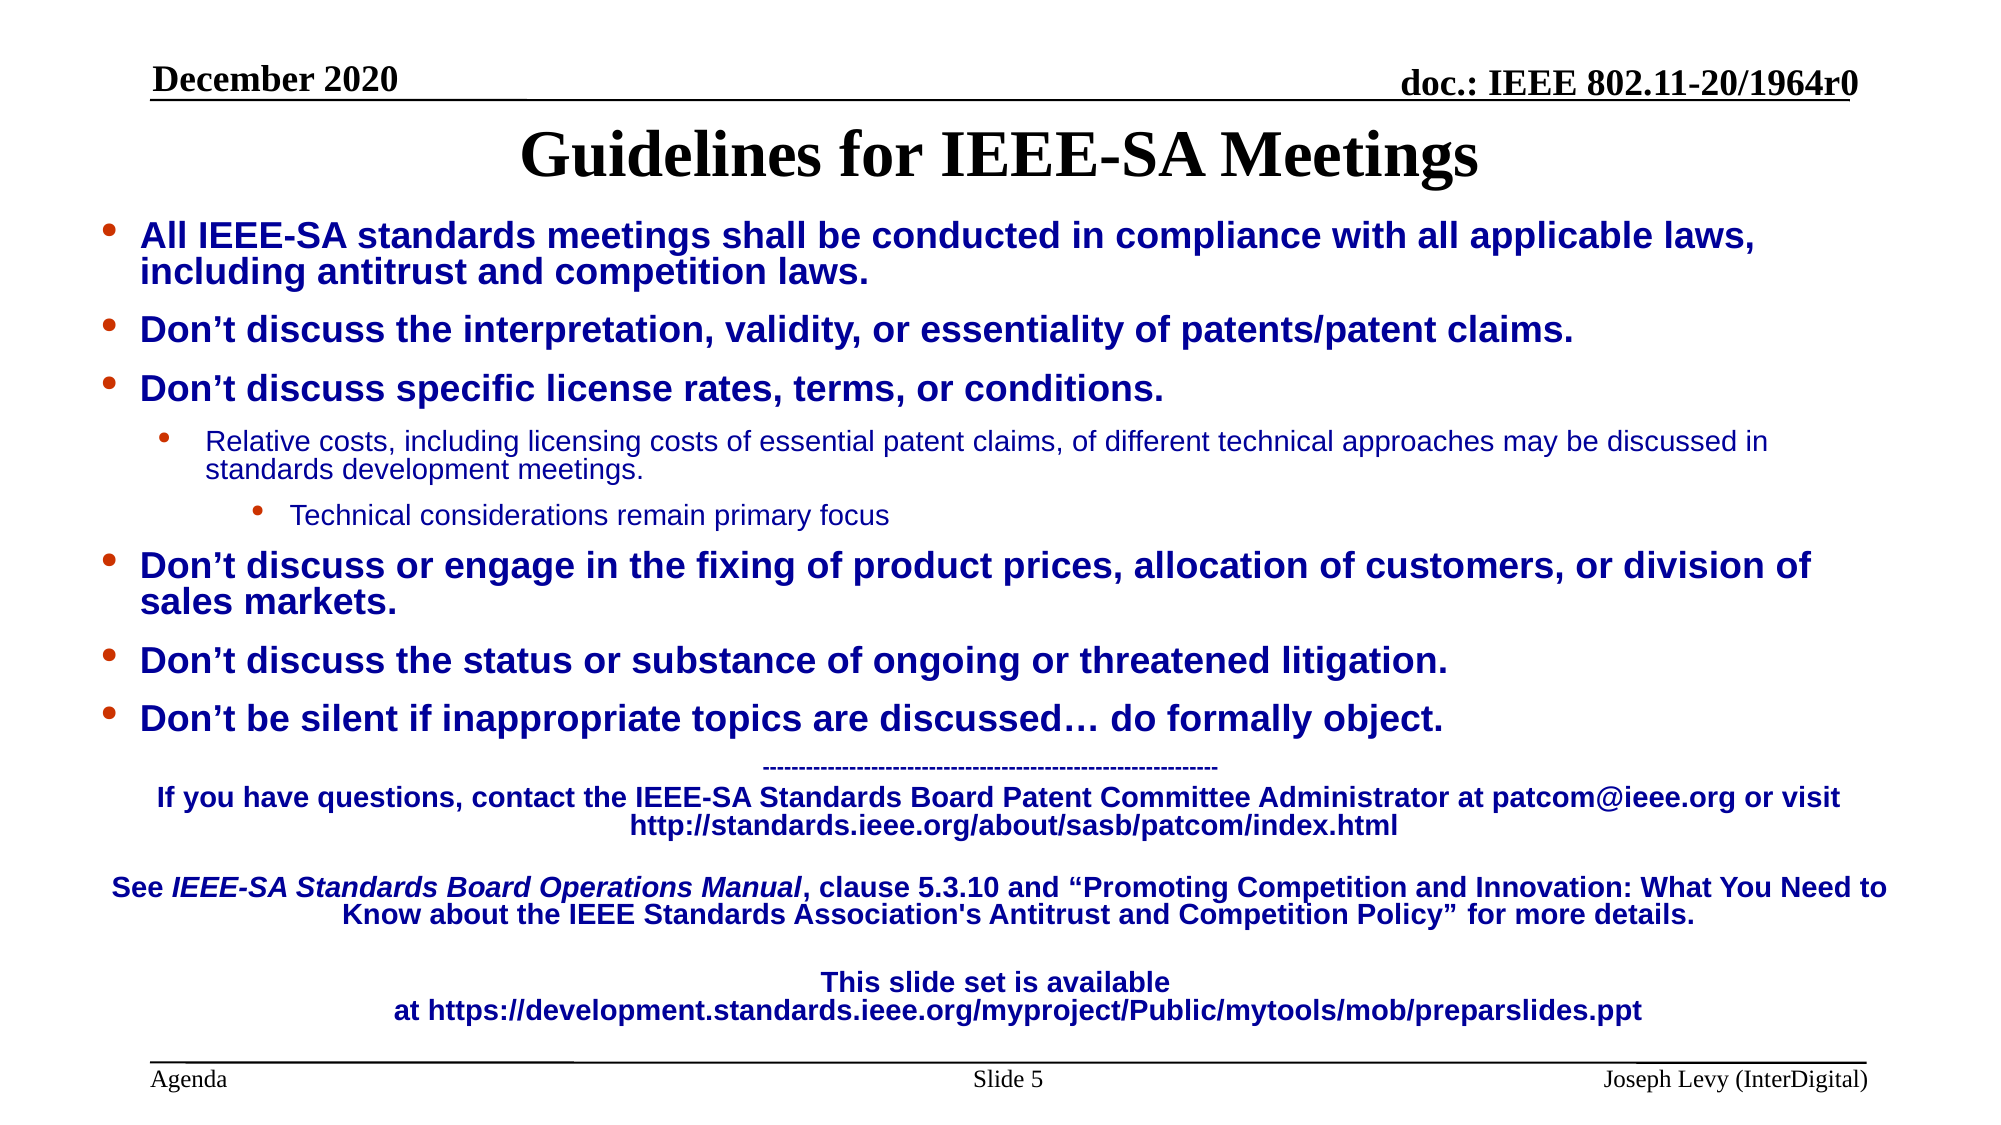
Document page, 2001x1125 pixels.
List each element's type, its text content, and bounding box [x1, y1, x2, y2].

text_box All IEEE-SA standards meetings shall be conducted in compliance with all applicable laws, including antitrust and competition laws. Don’t discuss the interpretation, validity, or essentiality of patents/patent claims. Don’t discuss specific license rates, terms, or conditions. Relative costs, including licensing costs of essential patent claims, of different technical approaches may be discussed in standards development meetings. Technical considerations remain primary focus Don’t discuss or engage in the fixing of product prices, allocation of customers, or division of sales markets. Don’t discuss the status or substance of ongoing or threatened litigation. Don’t be silent if inappropriate topics are discussed… do formally object. --------------------------------------------------------------- If you have questions, contact the IEEE-SA Standards Board Patent Committee Administrator at patcom@ieee.org or visit http://standards.ieee.org/about/sasb/patcom/index.html See IEEE-SA Standards Board Operations Manual, clause 5.3.10 and “Promoting Competition and Innovation: What You Need to Know about the IEEE Standards Association's Antitrust and Competition Policy” for more details. This slide set is available at https://development.standards.ieee.org/myproject/Public/mytools/mob/preparslides.ppt [87, 187, 1913, 1063]
footer Joseph Levy (InterDigital) [1171, 1063, 1869, 1093]
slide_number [152, 54, 563, 100]
title Guidelines for IEEE-SA Meetings [149, 112, 1850, 187]
slide_number Slide 5 [950, 1063, 1067, 1123]
